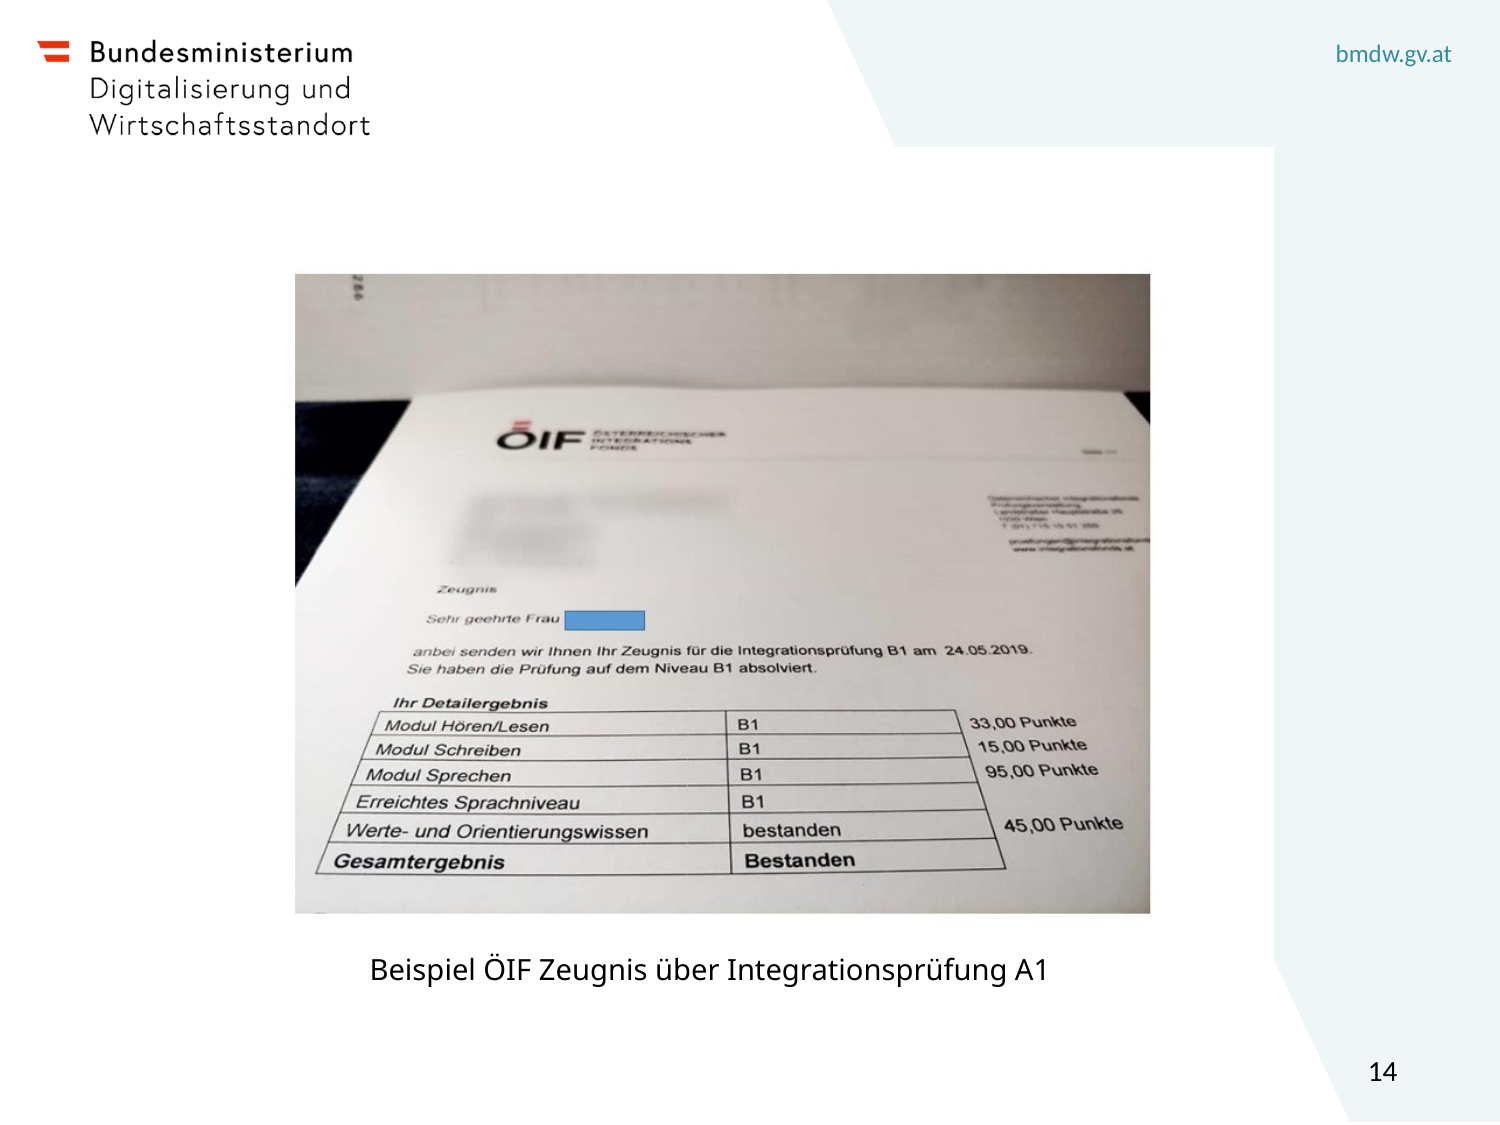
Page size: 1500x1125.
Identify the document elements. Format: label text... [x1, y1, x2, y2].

picture [0, 0, 1500, 1122]
slide_number 14 [1239, 1047, 1398, 1092]
